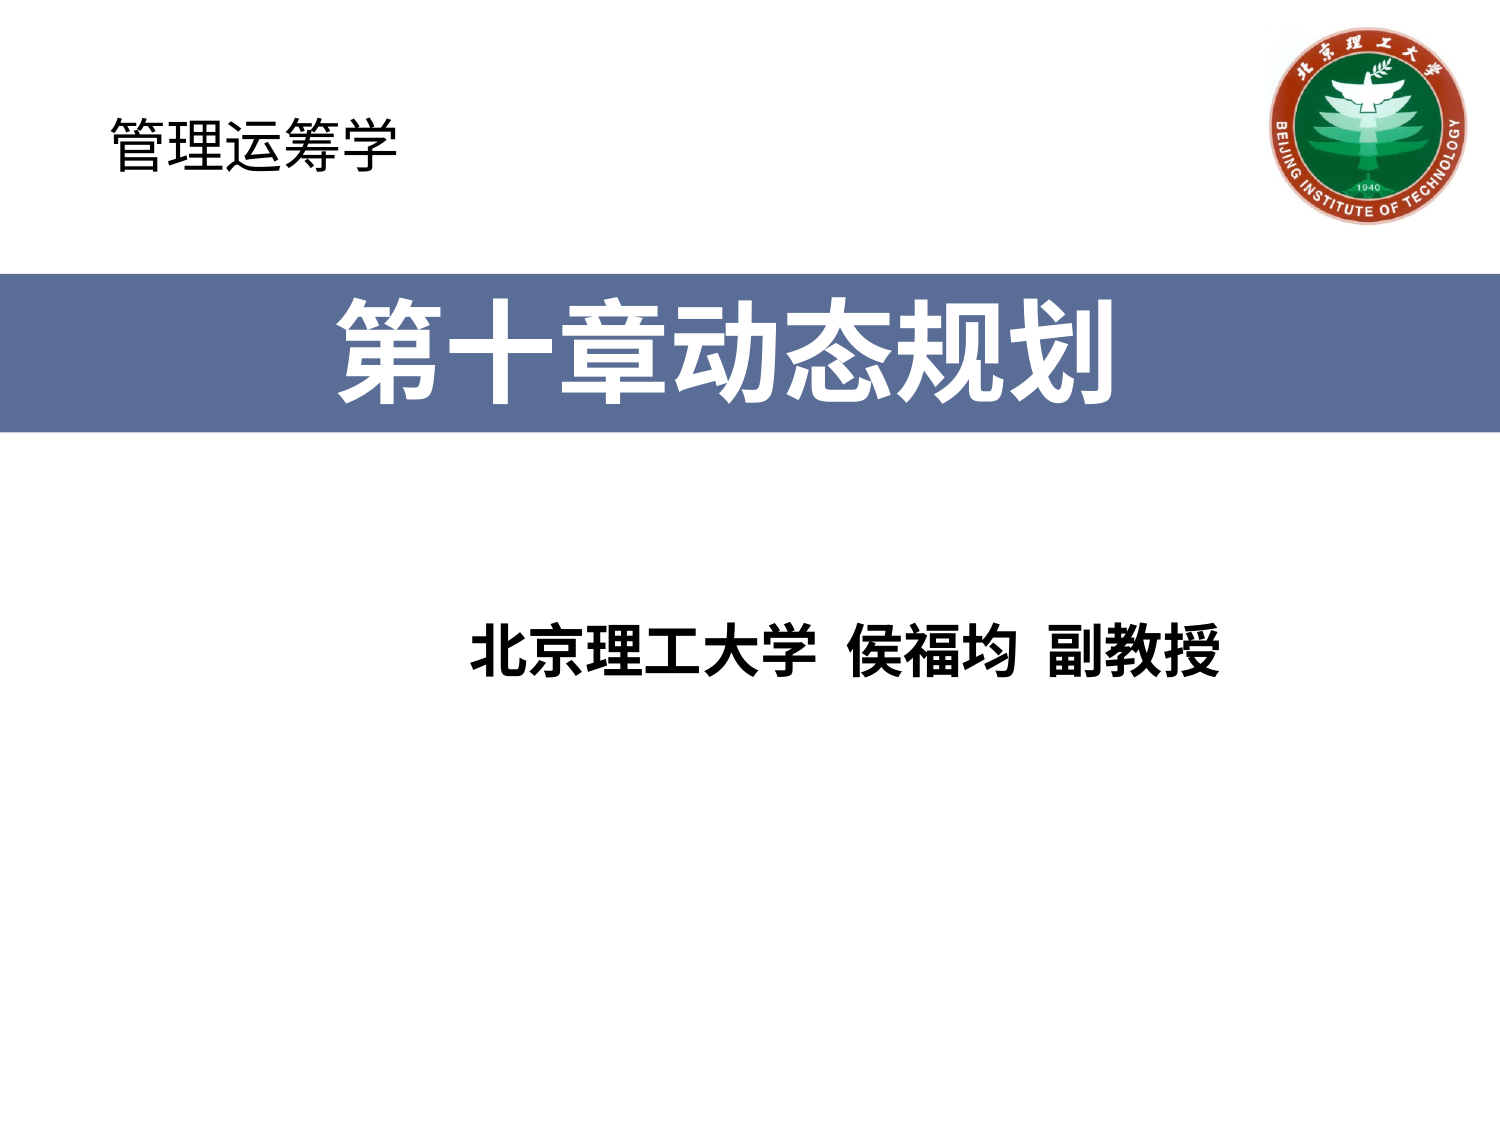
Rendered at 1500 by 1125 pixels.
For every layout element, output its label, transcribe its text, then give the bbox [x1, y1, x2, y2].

text_box 管理运筹学 [53, 39, 455, 127]
picture [1266, 24, 1468, 227]
text_box 北京理工大学 侯福均 副教授 [454, 606, 1367, 692]
text_box 第十章动态规划 [0, 127, 1500, 573]
